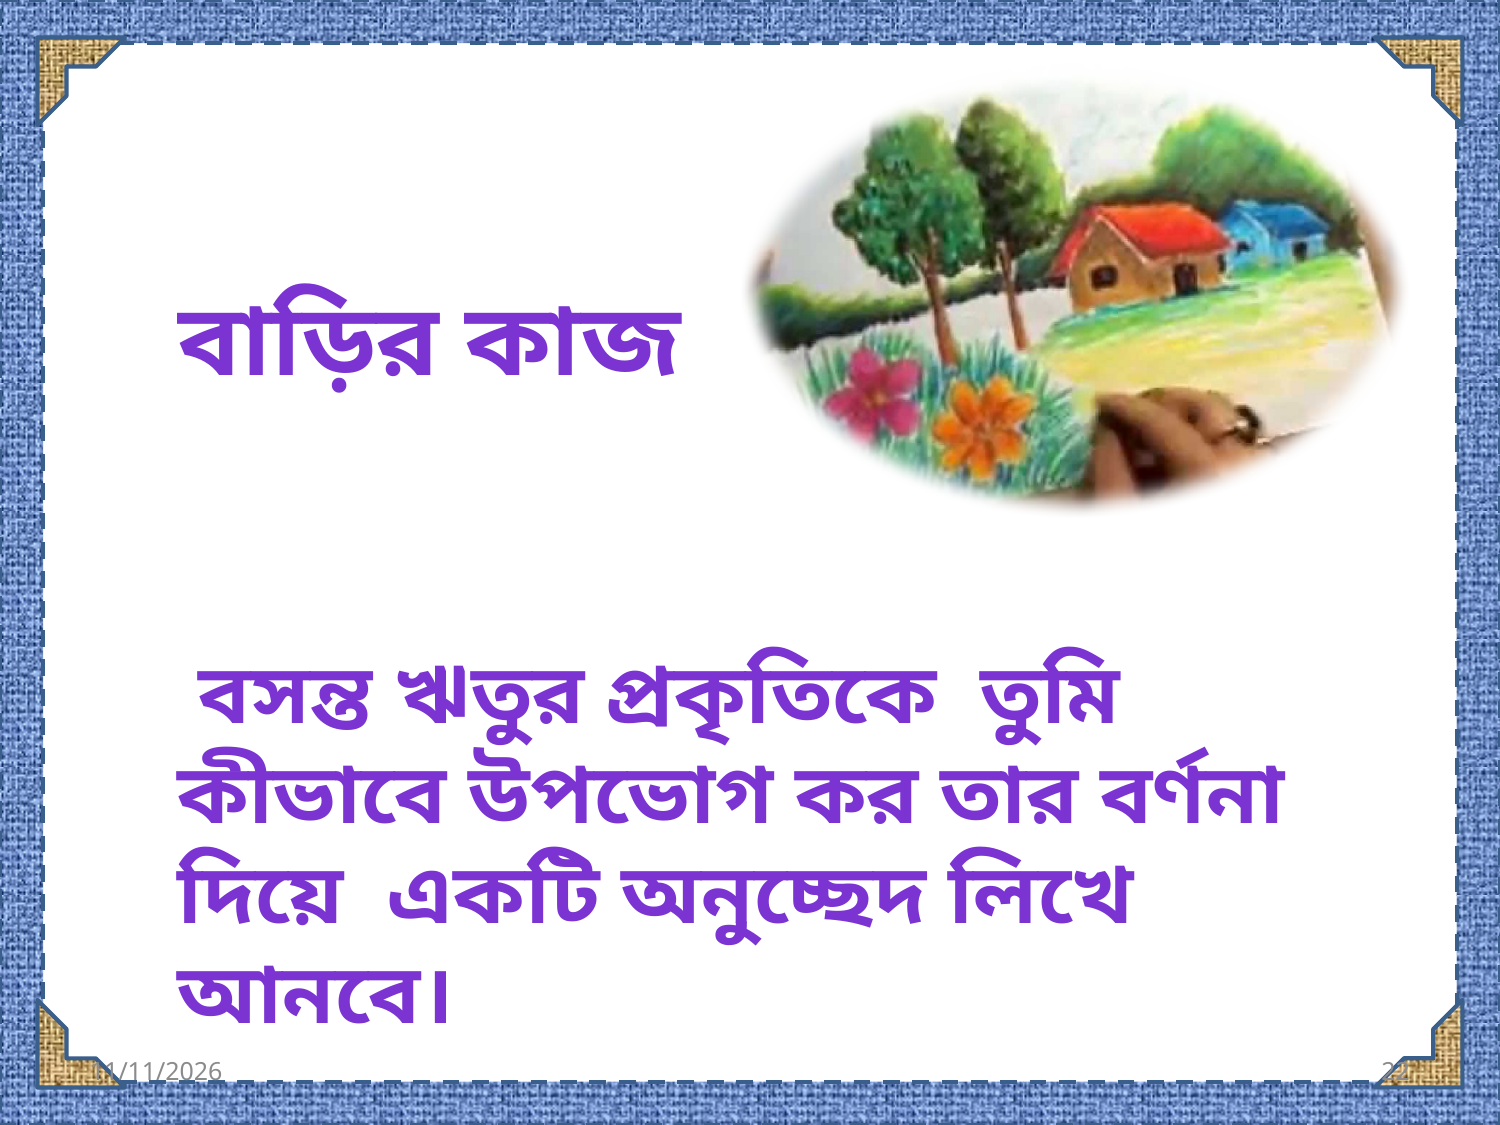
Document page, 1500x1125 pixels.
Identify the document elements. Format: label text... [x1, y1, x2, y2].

picture [0, 0, 1500, 1125]
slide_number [75, 1042, 425, 1103]
text_box বাড়ির কাজ [137, 267, 733, 403]
slide_number 22 [1074, 1042, 1425, 1103]
text_box বসন্ত ঋতুর প্রকৃতিকে তুমি কীভাবে উপভোগ কর তার বর্ণনা দিয়ে একটি অনুচ্ছেদ লিখে আনবে। [162, 632, 1388, 1048]
